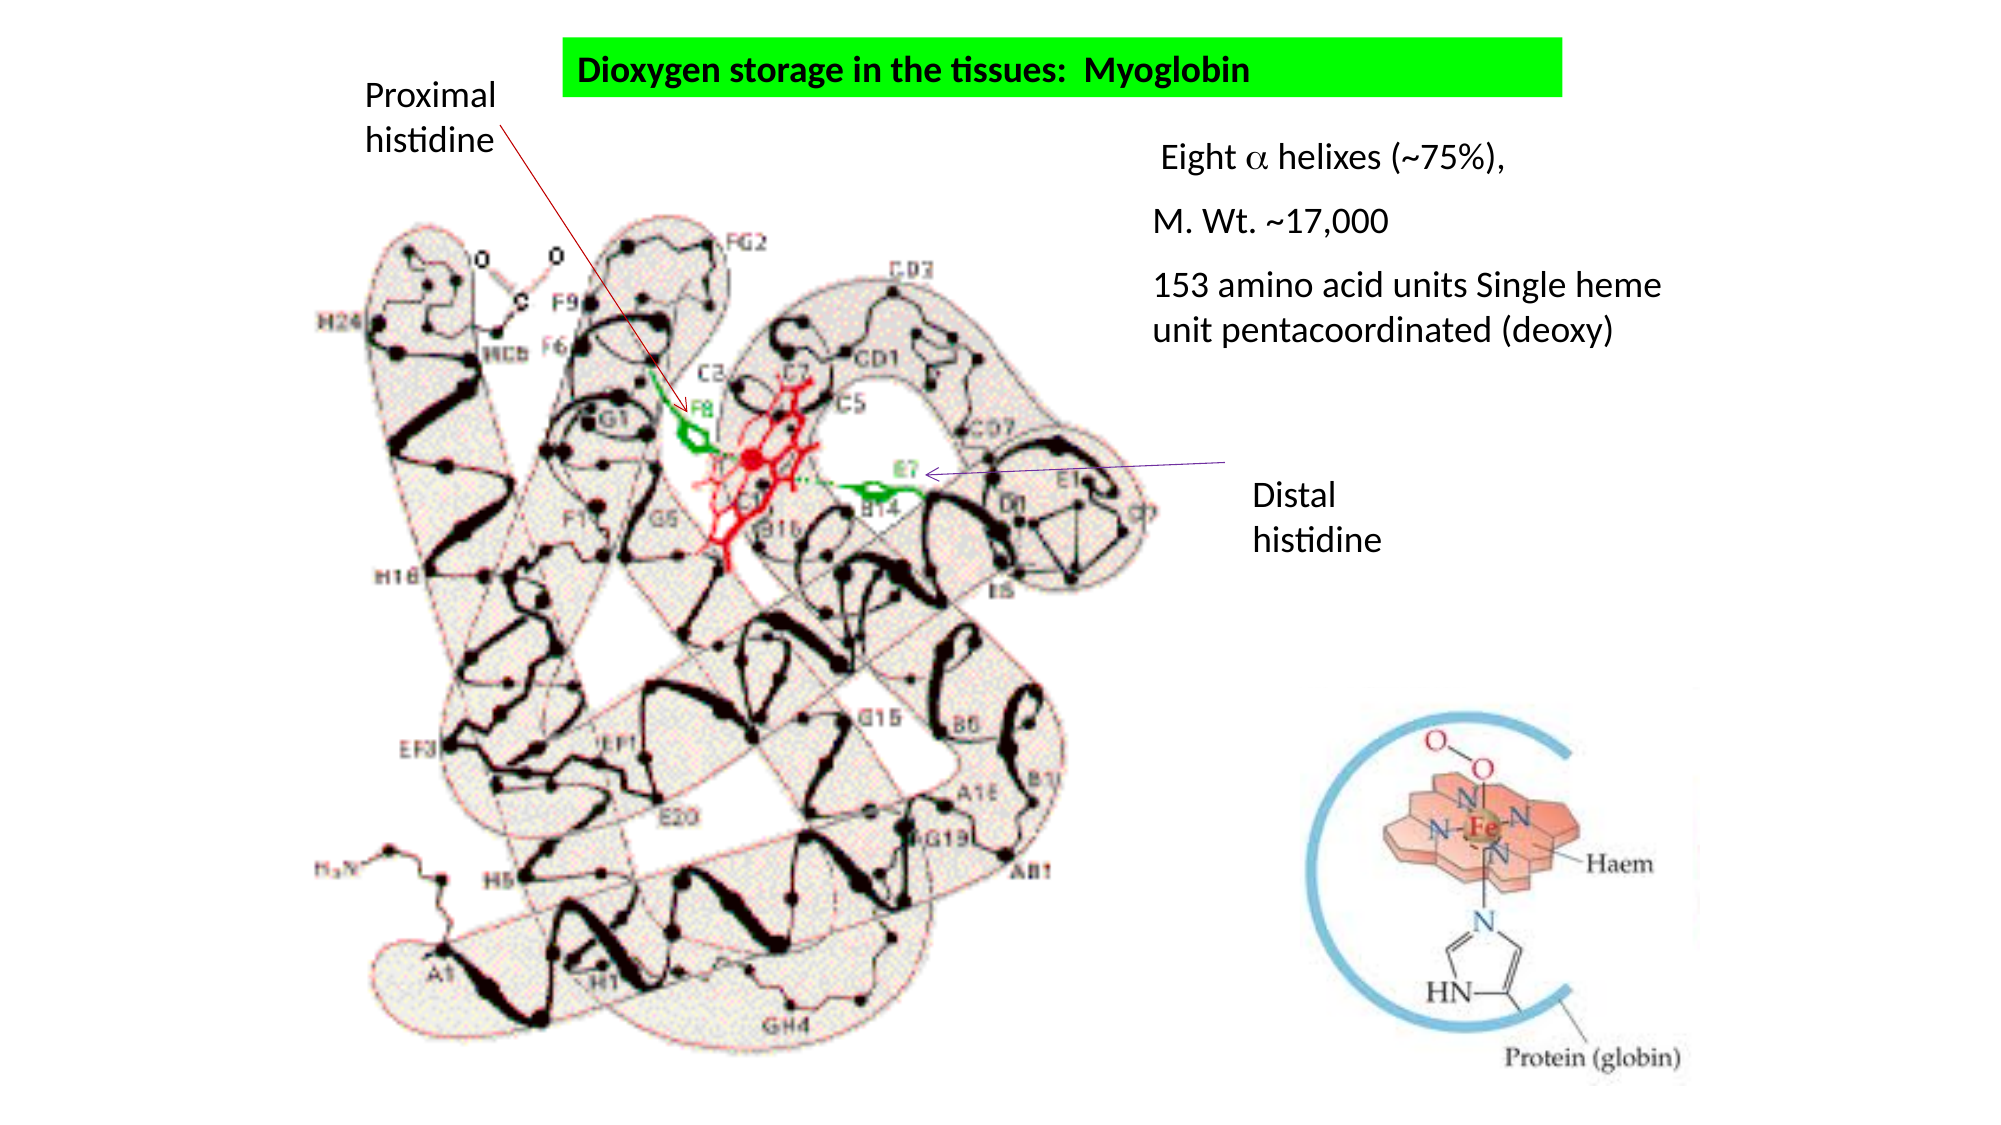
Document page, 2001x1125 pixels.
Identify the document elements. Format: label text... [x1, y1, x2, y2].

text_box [924, 462, 1225, 475]
text_box Proximal histidine [350, 62, 525, 156]
text_box Distal histidine [1237, 462, 1413, 568]
picture [249, 156, 1225, 1125]
text_box Dioxygen storage in the tissues: Myoglobin [562, 37, 1563, 98]
text_box Eight  helixes (~75%), M. Wt. ~17,000 153 amino acid units Single heme unit pentacoordinated (deoxy) [1137, 124, 1725, 358]
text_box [449, 174, 738, 363]
picture [1299, 687, 1700, 1086]
